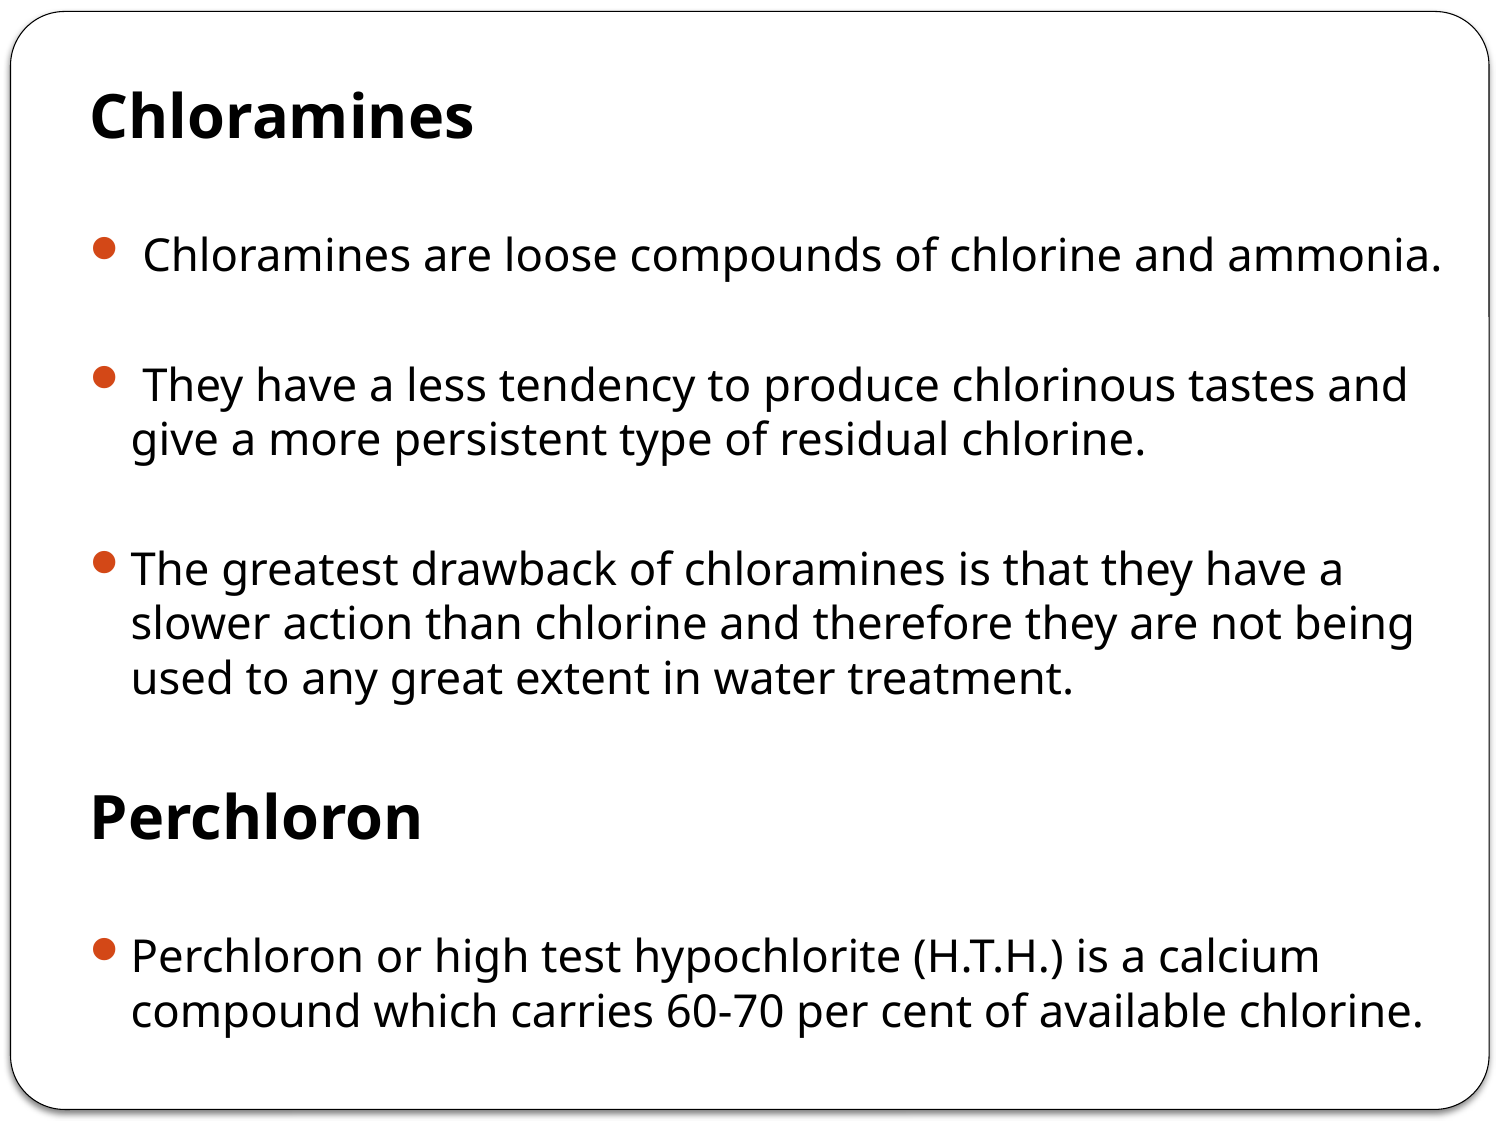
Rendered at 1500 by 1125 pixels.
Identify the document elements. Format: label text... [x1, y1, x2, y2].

list Chloramines Chloramines are loose compounds of chlorine and ammonia. They have a less tendency to produce chlorinous tastes and give a more persistent type of residual chlorine. The greatest drawback of chloramines is that they have a slower action than chlorine and therefore they are not being used to any great extent in water treatment. Perchloron Perchloron or high test hypochlorite (H.T.H.) is a calcium compound which carries 60-70 per cent of available chlorine. [75, 70, 1463, 1075]
